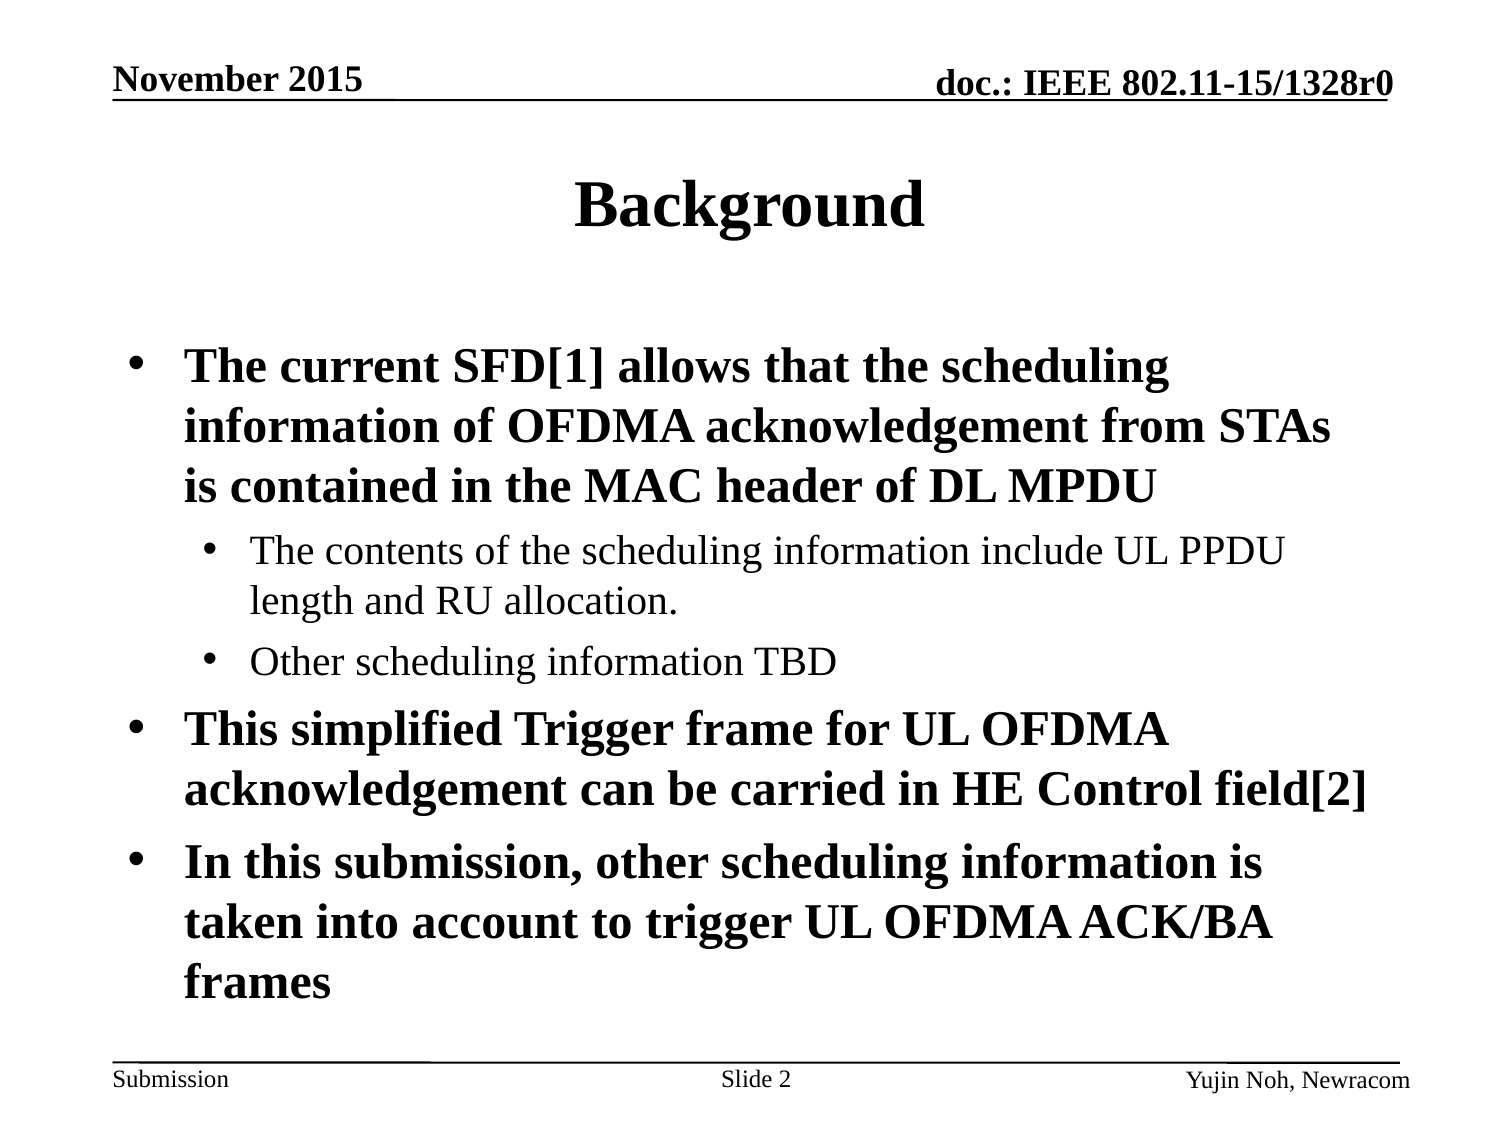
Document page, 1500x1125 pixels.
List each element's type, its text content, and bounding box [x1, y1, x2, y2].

list The current SFD[1] allows that the scheduling information of OFDMA acknowledgement from STAs is contained in the MAC header of DL MPDU The contents of the scheduling information include UL PPDU length and RU allocation. Other scheduling information TBD This simplified Trigger frame for UL OFDMA acknowledgement can be carried in HE Control field[2] In this submission, other scheduling information is taken into account to trigger UL OFDMA ACK/BA frames [112, 324, 1388, 1038]
title Background [112, 112, 1388, 288]
slide_number Slide 2 [712, 1061, 800, 1123]
